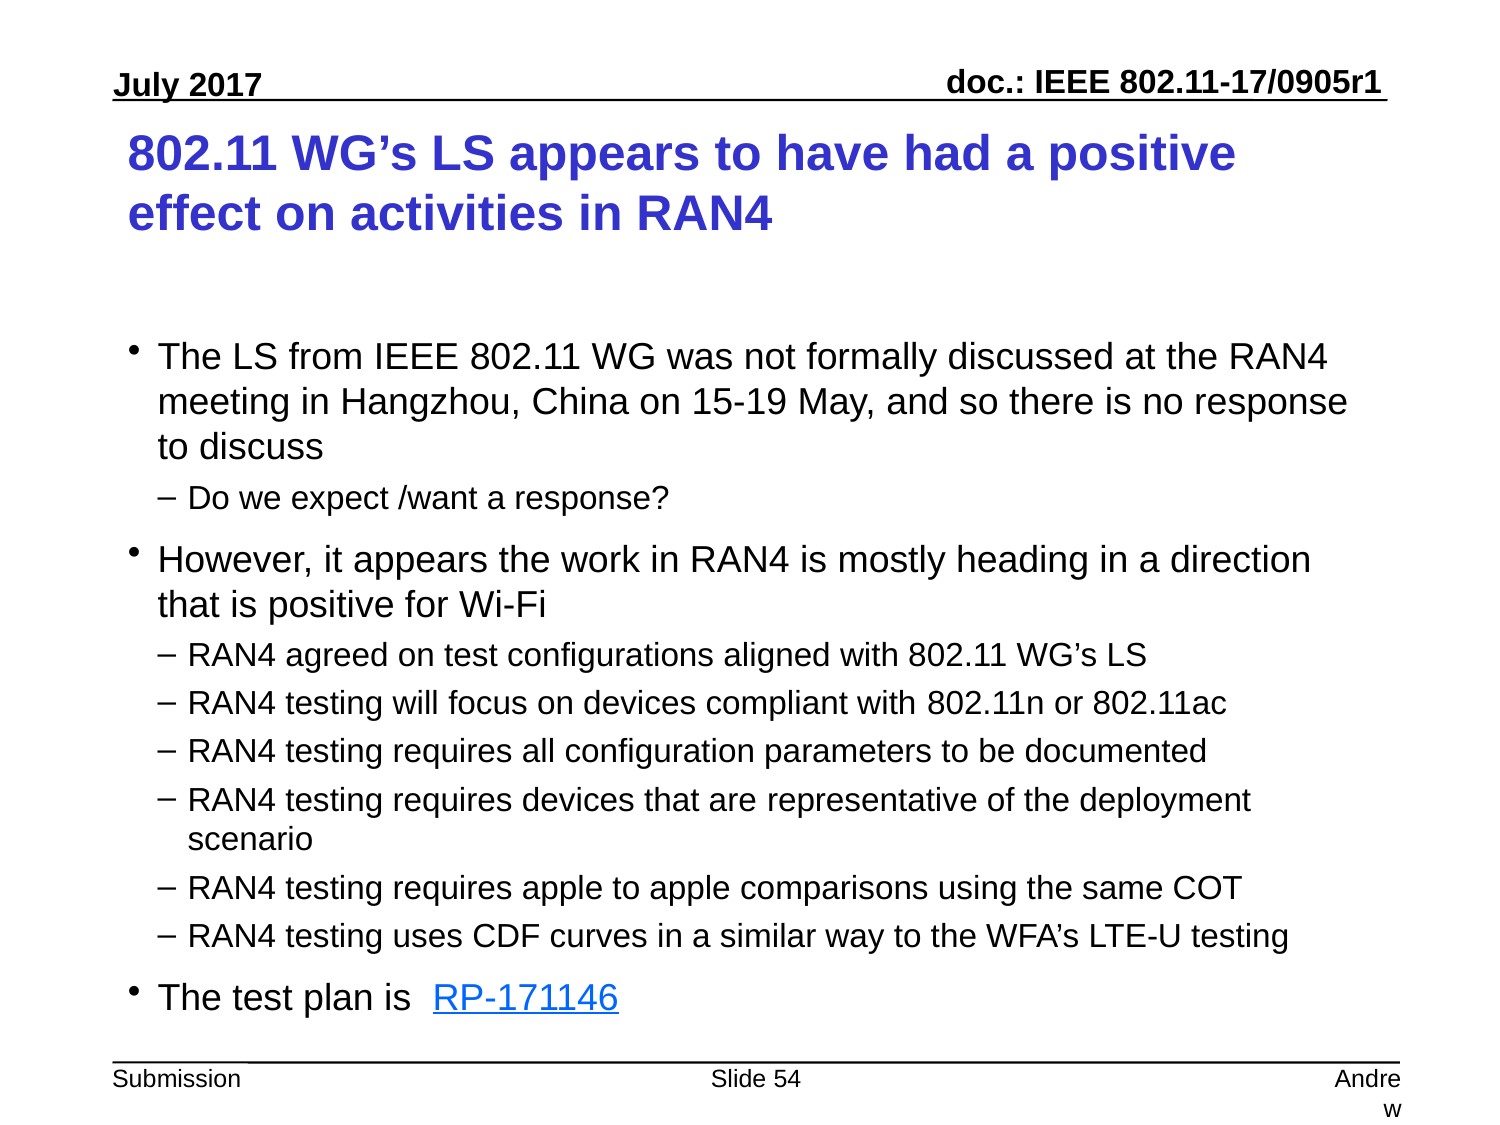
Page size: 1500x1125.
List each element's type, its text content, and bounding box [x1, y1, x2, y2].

footer Andrew Myles, Cisco [1320, 1061, 1402, 1093]
title 802.11 WG’s LS appears to have had a positive effect on activities in RAN4 [112, 112, 1388, 288]
slide_number Slide 54 [709, 1061, 803, 1093]
list The LS from IEEE 802.11 WG was not formally discussed at the RAN4 meeting in Hangzhou, China on 15-19 May, and so there is no response to discuss Do we expect /want a response? However, it appears the work in RAN4 is mostly heading in a direction that is positive for Wi-Fi RAN4 agreed on test configurations aligned with 802.11 WG’s LS RAN4 testing will focus on devices compliant with 802.11n or 802.11ac RAN4 testing requires all configuration parameters to be documented RAN4 testing requires devices that are representative of the deployment scenario RAN4 testing requires apple to apple comparisons using the same COT RAN4 testing uses CDF curves in a similar way to the WFA’s LTE-U testing The test plan is RP-171146 [112, 324, 1388, 1000]
